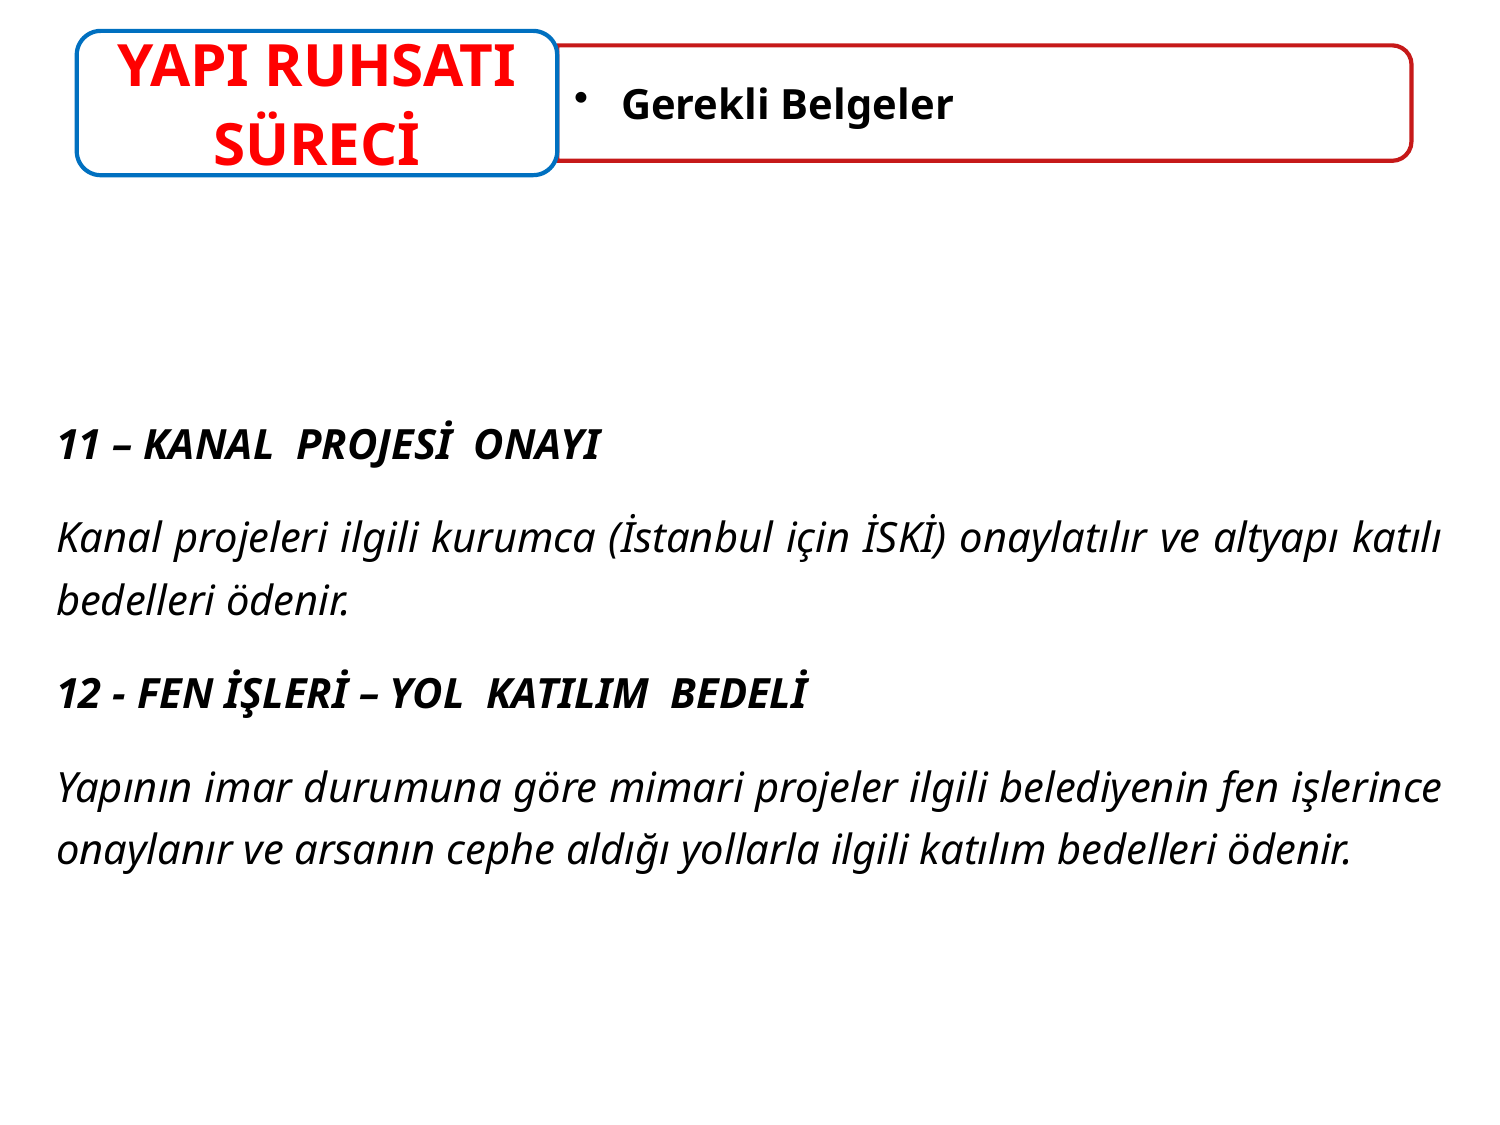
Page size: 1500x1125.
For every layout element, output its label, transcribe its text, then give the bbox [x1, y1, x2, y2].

text_box 11 – KANAL PROJESİ ONAYI Kanal projeleri ilgili kurumca (İstanbul için İSKİ) onaylatılır ve altyapı katılı bedelleri ödenir. 12 - FEN İŞLERİ – YOL KATILIM BEDELİ Yapının imar durumuna göre mimari projeler ilgili belediyenin fen işlerince onaylanır ve arsanın cephe aldığı yollarla ilgili katılım bedelleri ödenir. [39, 194, 1461, 1084]
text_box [76, 30, 1412, 176]
